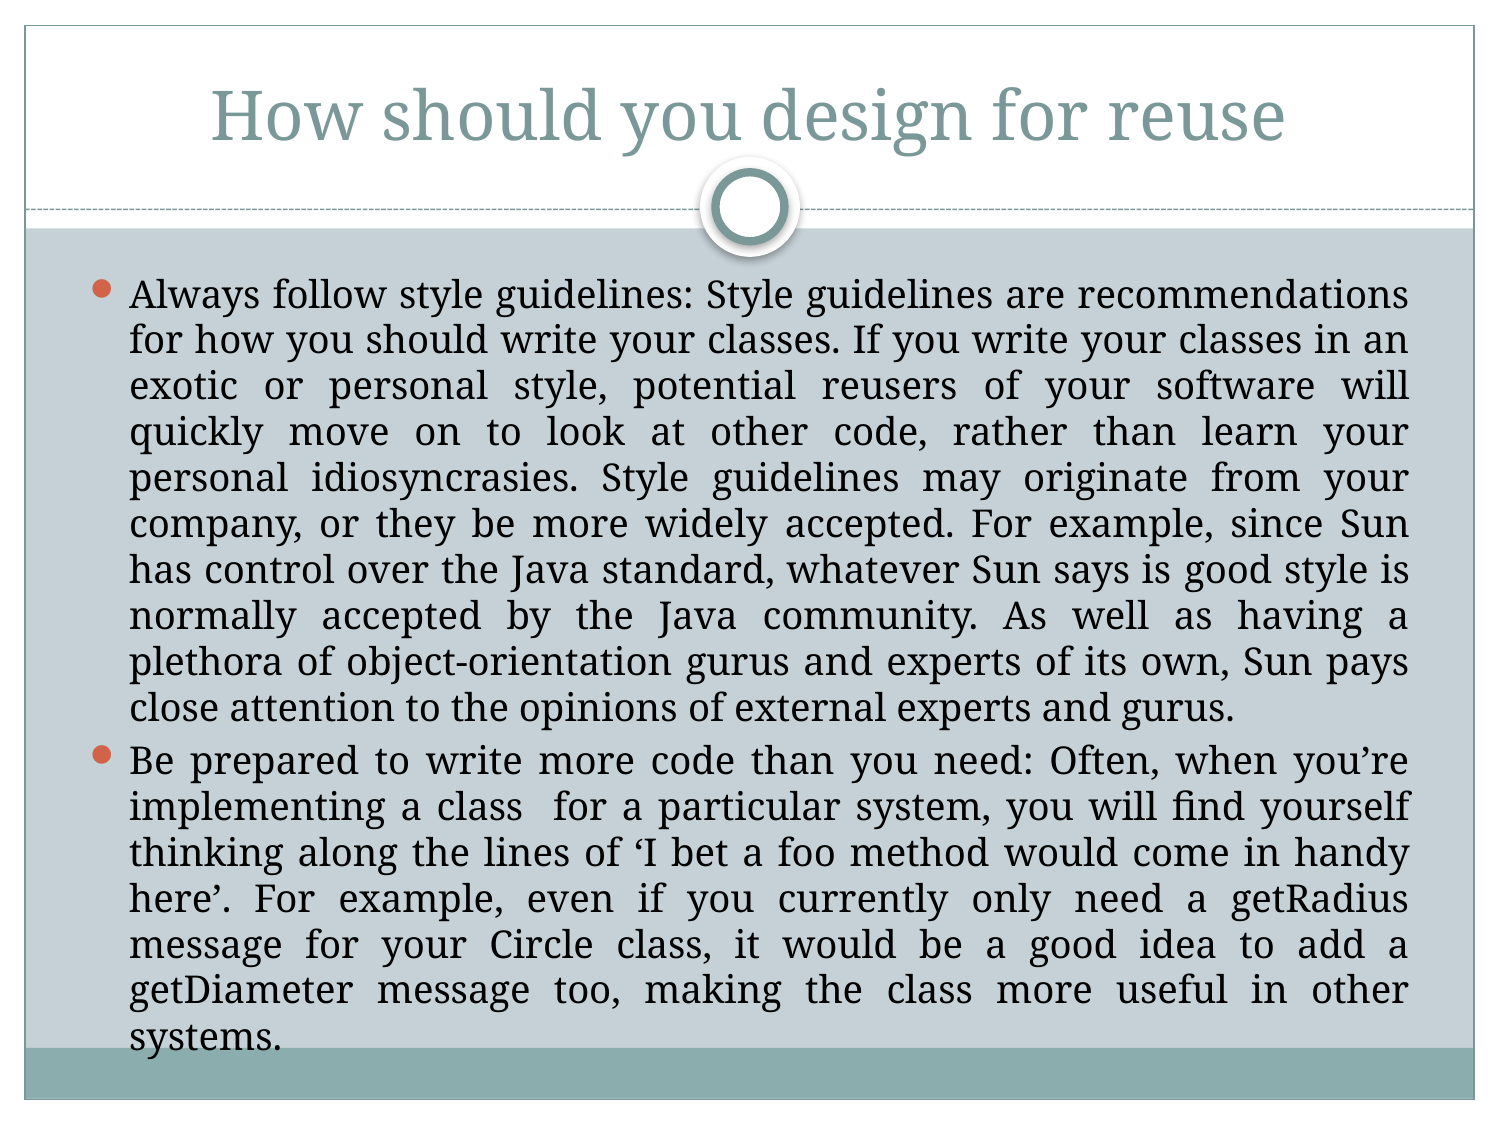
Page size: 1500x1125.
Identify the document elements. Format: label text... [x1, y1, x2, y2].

list Always follow style guidelines: Style guidelines are recommendations for how you should write your classes. If you write your classes in an exotic or personal style, potential reusers of your software will quickly move on to look at other code, rather than learn your personal idiosyncrasies. Style guidelines may originate from your company, or they be more widely accepted. For example, since Sun has control over the Java standard, whatever Sun says is good style is normally accepted by the Java community. As well as having a plethora of object-orientation gurus and experts of its own, Sun pays close attention to the opinions of external experts and gurus. Be prepared to write more code than you need: Often, when you’re implementing a class for a particular system, you will ﬁnd yourself thinking along the lines of ‘I bet a foo method would come in handy here’. For example, even if you currently only need a getRadius message for your Circle class, it would be a good idea to add a getDiameter message too, making the class more useful in other systems. [75, 262, 1425, 1090]
title How should you design for reuse [49, 37, 1450, 162]
